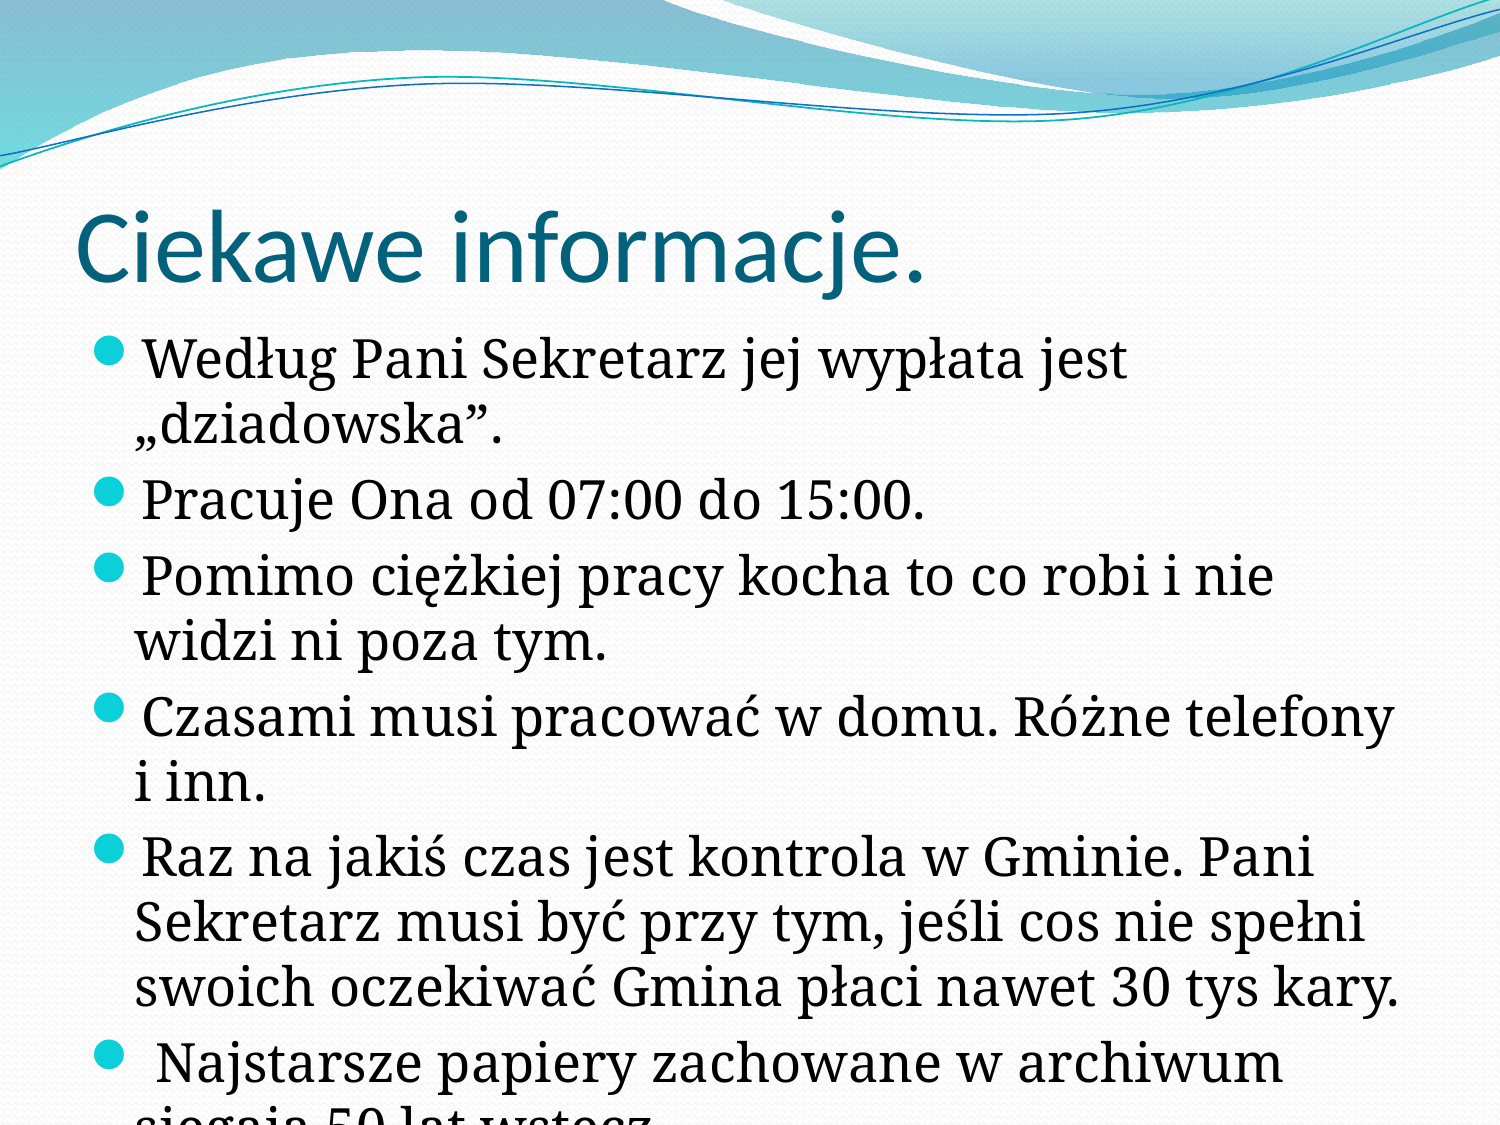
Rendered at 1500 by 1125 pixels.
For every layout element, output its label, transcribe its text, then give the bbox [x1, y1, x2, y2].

list Według Pani Sekretarz jej wypłata jest „dziadowska”. Pracuje Ona od 07:00 do 15:00. Pomimo ciężkiej pracy kocha to co robi i nie widzi ni poza tym. Czasami musi pracować w domu. Różne telefony i inn. Raz na jakiś czas jest kontrola w Gminie. Pani Sekretarz musi być przy tym, jeśli cos nie spełni swoich oczekiwać Gmina płaci nawet 30 tys kary. Najstarsze papiery zachowane w archiwum sięgają 50 lat wstecz. [75, 317, 1425, 1125]
title Ciekawe informacje. [75, 115, 1425, 303]
